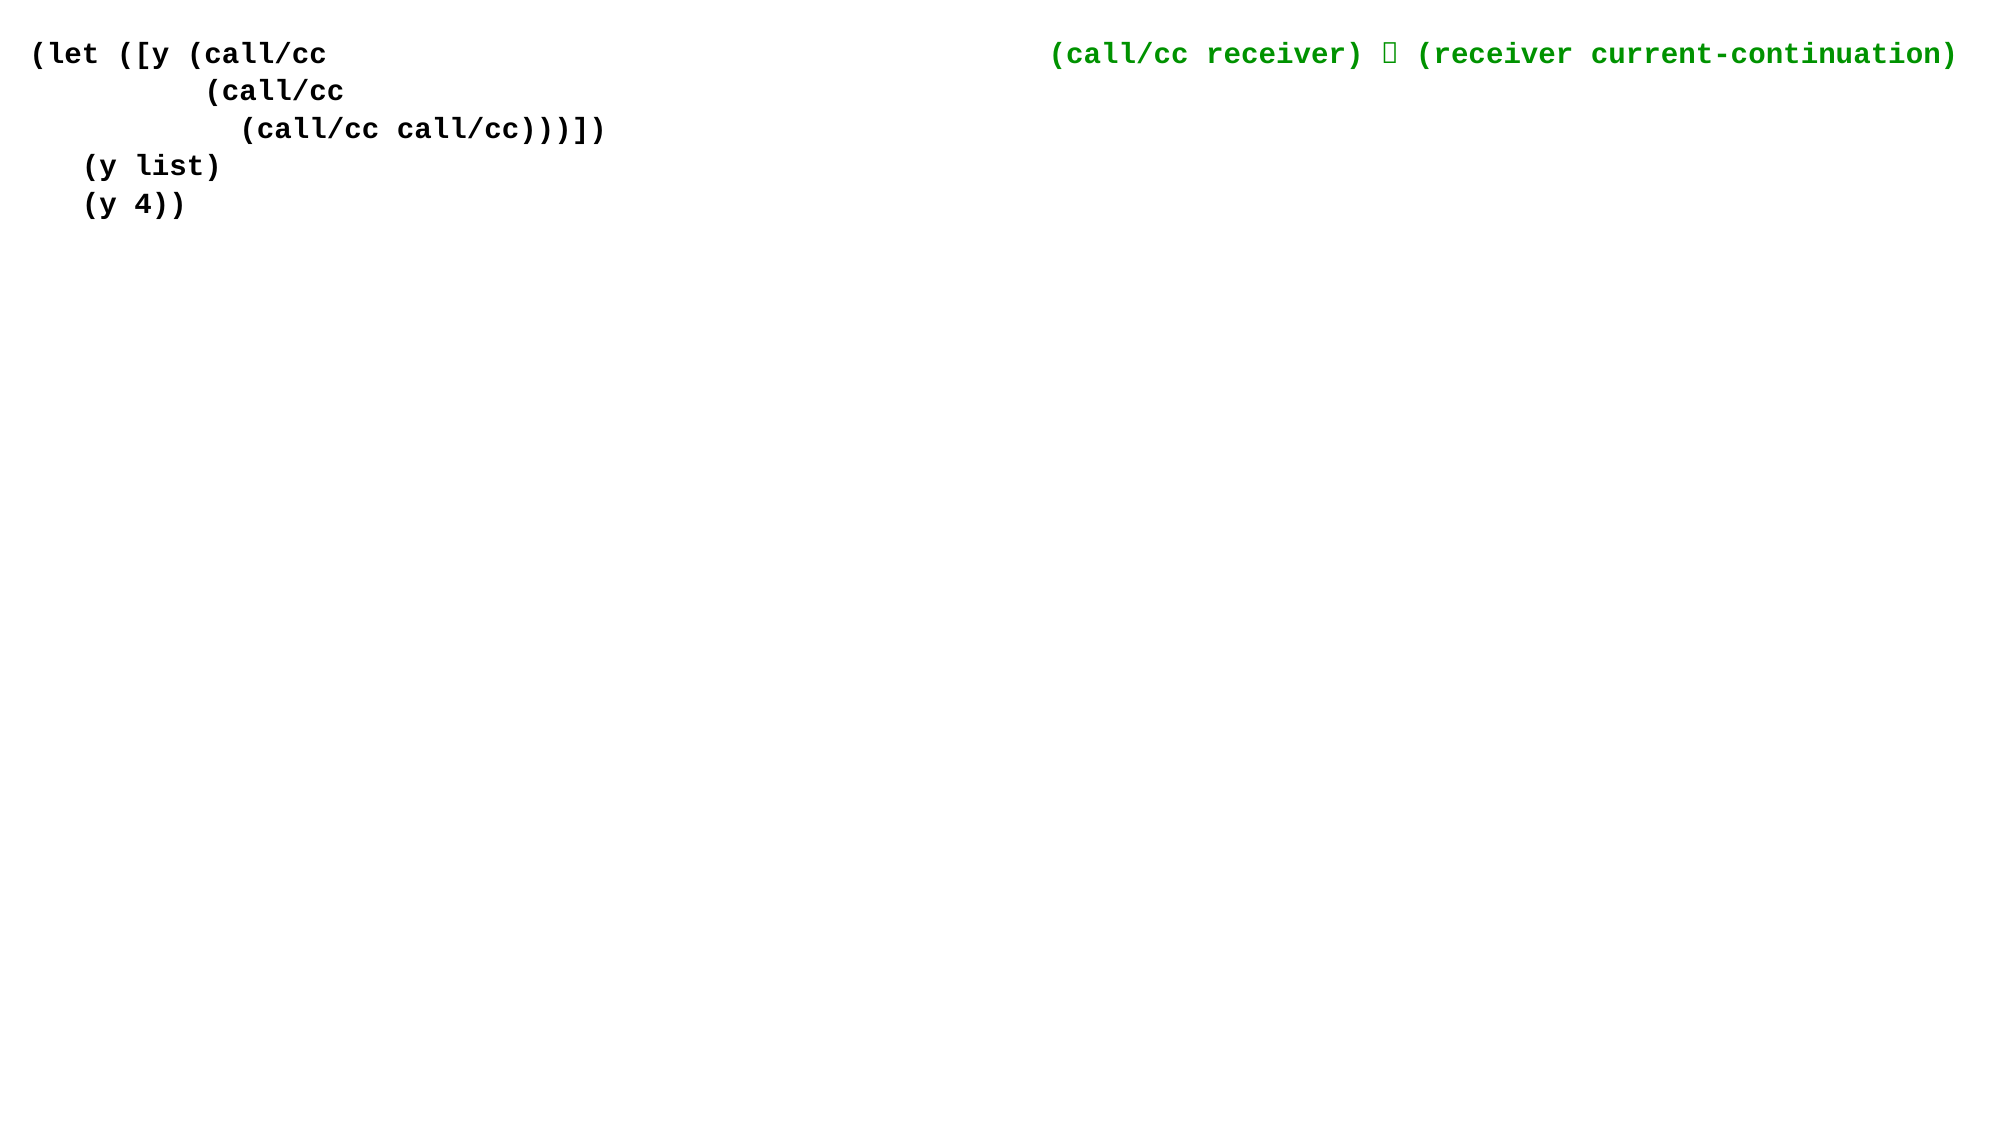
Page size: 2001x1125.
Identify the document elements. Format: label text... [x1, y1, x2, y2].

text_box (call/cc receiver)  (receiver current-continuation) [1033, 24, 2000, 77]
text_box (let ([y (call/cc (call/cc (call/cc call/cc)))]) (y list) (y 4)) [14, 24, 625, 262]
